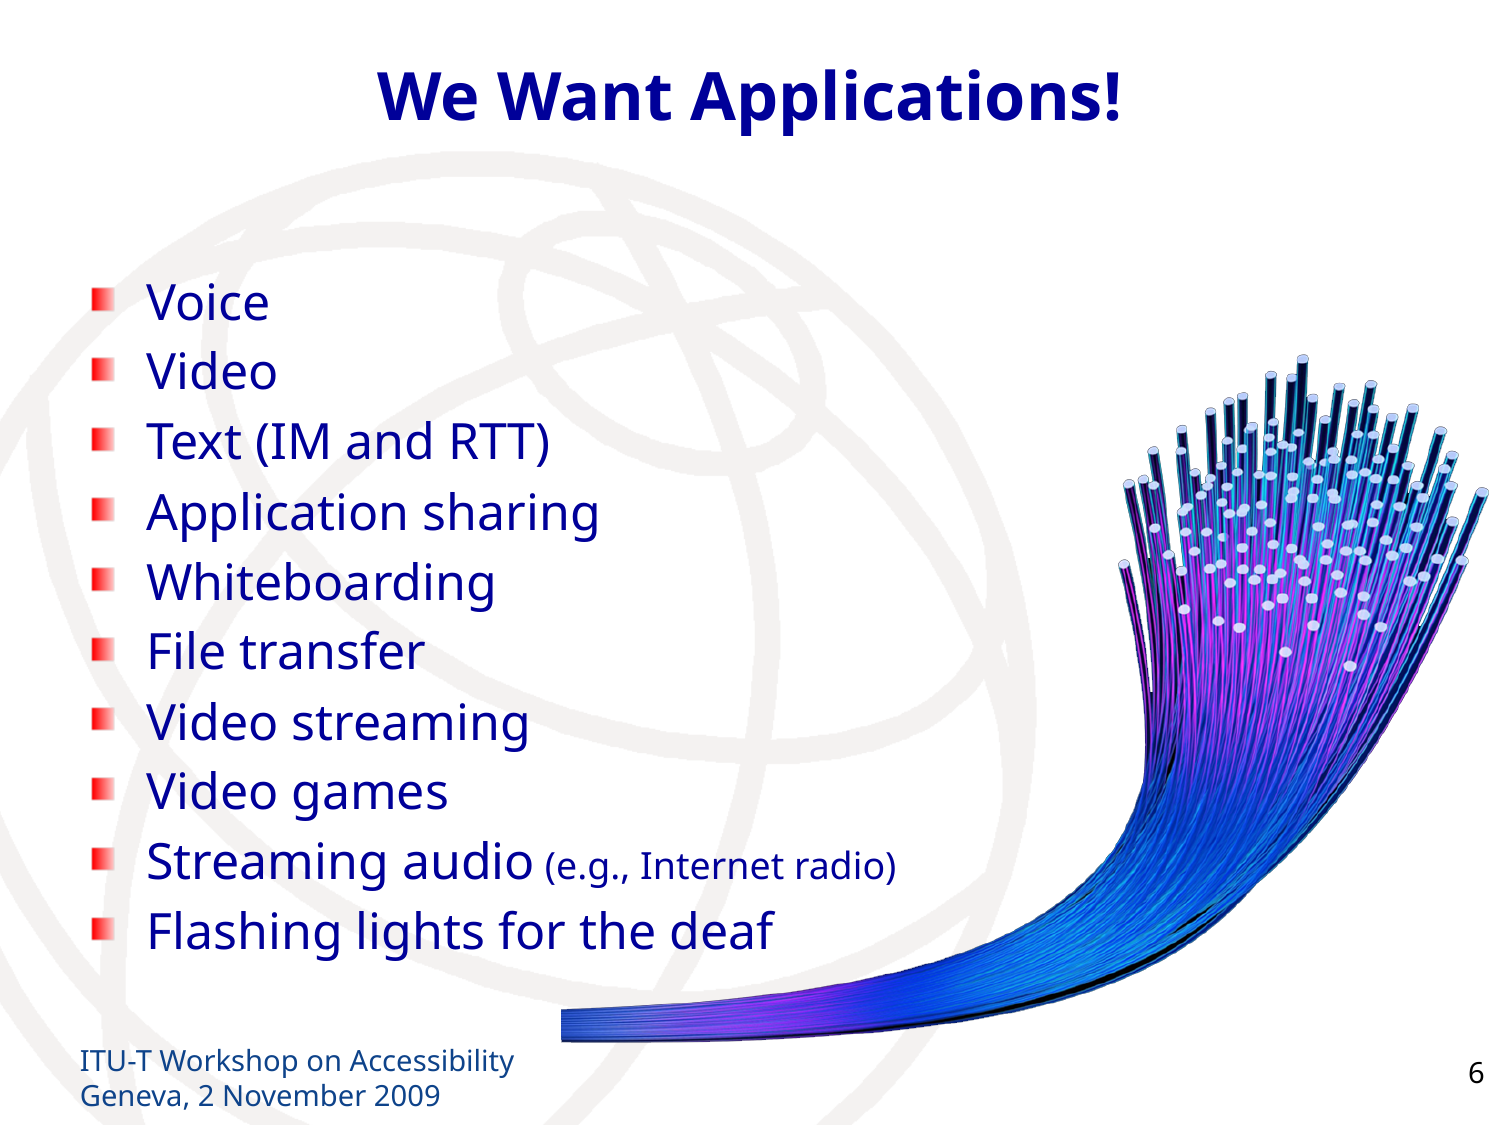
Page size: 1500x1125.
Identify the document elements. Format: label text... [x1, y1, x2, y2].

picture [90, 356, 117, 384]
picture [90, 776, 117, 803]
picture [90, 496, 117, 524]
picture [90, 916, 117, 943]
title We Want Applications! [0, 0, 1500, 188]
picture [90, 426, 117, 454]
picture [90, 846, 117, 873]
slide_number 6 [1149, 1046, 1500, 1125]
picture [0, 188, 1489, 1125]
picture [90, 706, 117, 733]
list Voice Video Text (IM and RTT) Application sharing Whiteboarding File transfer Video streaming Video games Streaming audio (e.g., Internet radio) Flashing lights for the deaf [74, 262, 1426, 1006]
picture [90, 286, 117, 314]
picture [90, 636, 117, 664]
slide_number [64, 1034, 597, 1087]
picture [90, 566, 117, 594]
